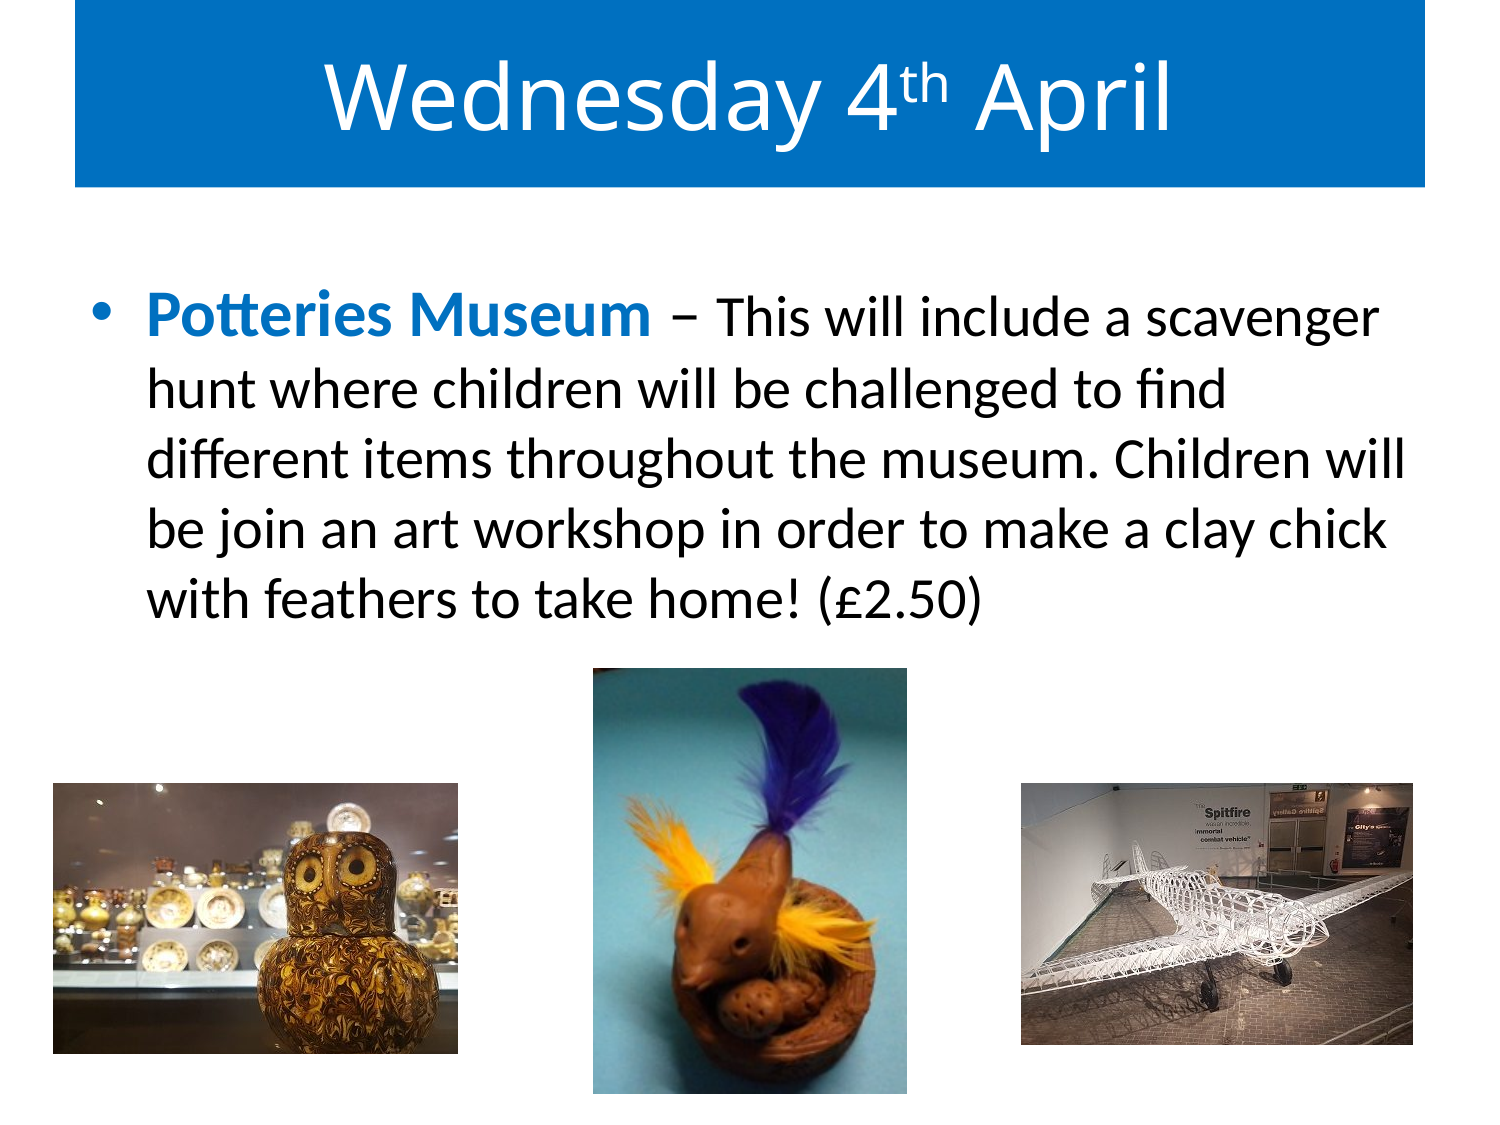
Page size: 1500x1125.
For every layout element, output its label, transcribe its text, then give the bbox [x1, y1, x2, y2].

picture [593, 668, 907, 1095]
list Potteries Museum – This will include a scavenger hunt where children will be challenged to find different items throughout the museum. Children will be join an art workshop in order to make a clay chick with feathers to take home! (£2.50) [75, 262, 1425, 1005]
picture [52, 782, 458, 1054]
picture [1021, 782, 1414, 1045]
title Wednesday 4th April [75, 0, 1425, 188]
